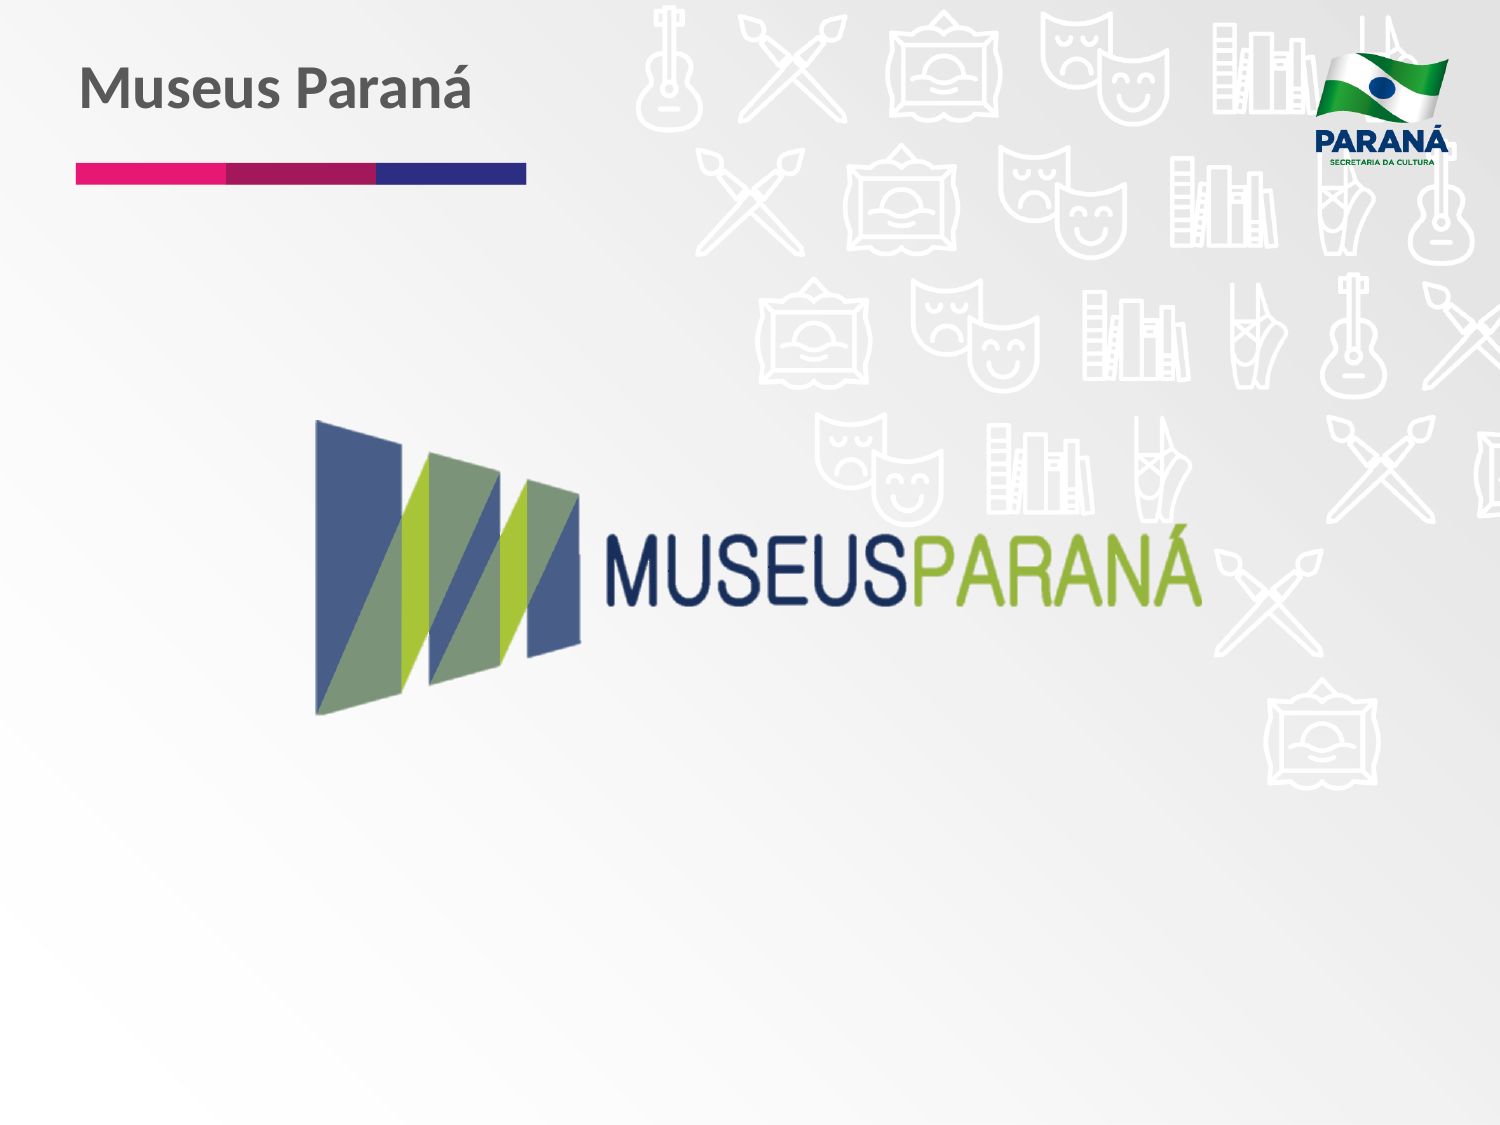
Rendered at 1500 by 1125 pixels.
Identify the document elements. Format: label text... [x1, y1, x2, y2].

text_box Museus Paraná [63, 16, 862, 166]
picture [0, 0, 1500, 1125]
